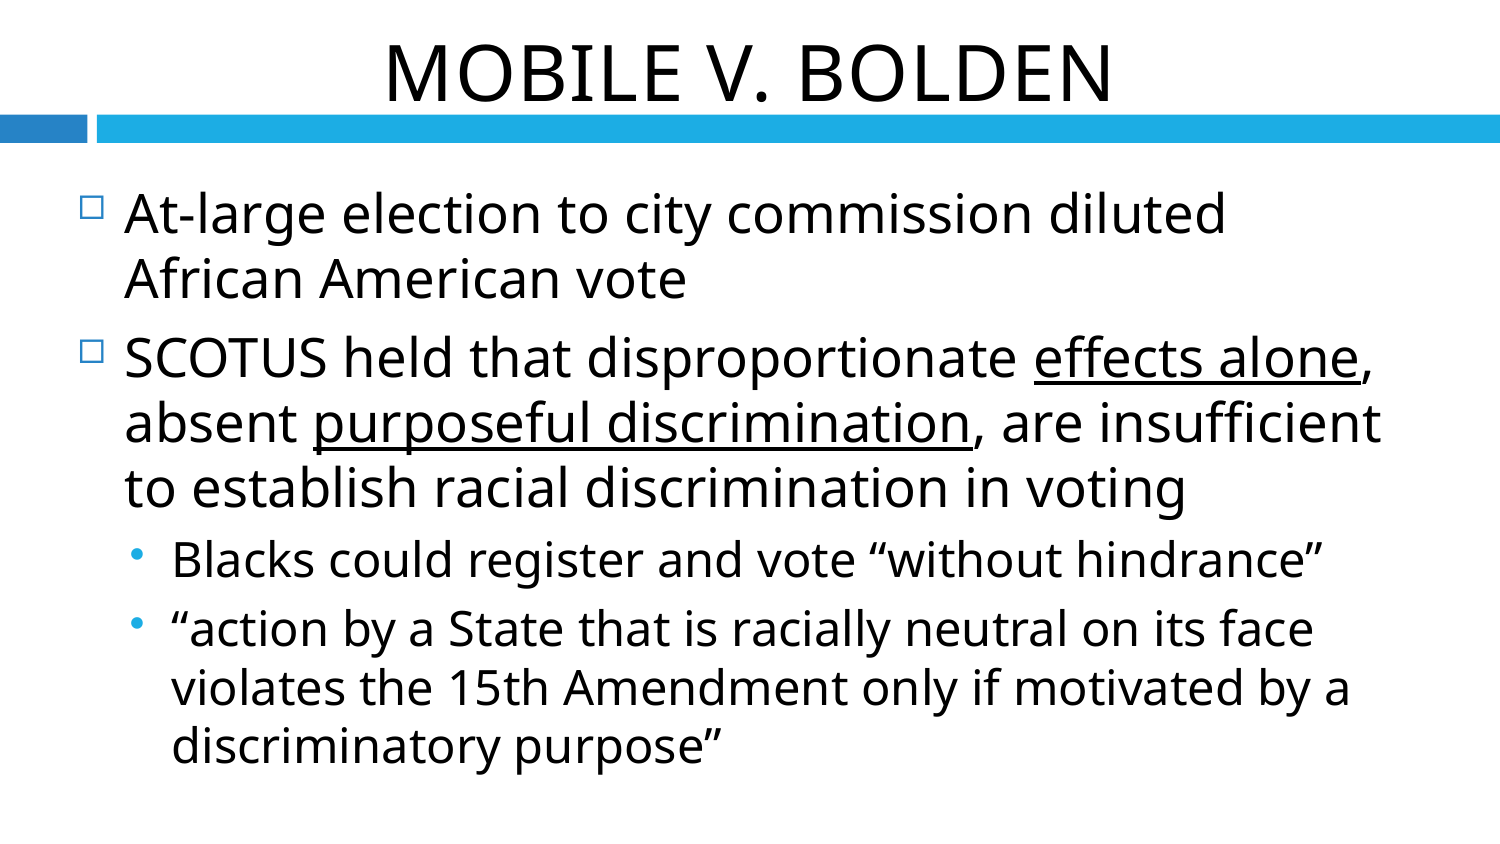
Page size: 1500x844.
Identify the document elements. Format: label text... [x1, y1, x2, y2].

text_box At-large election to city commission diluted African American vote SCOTUS held that disproportionate effects alone, absent purposeful discrimination, are insufficient to establish racial discrimination in voting Blacks could register and vote “without hindrance” “action by a State that is racially neutral on its face violates the 15th Amendment only if motivated by a discriminatory purpose” [62, 171, 1438, 835]
text_box [95, 113, 1500, 144]
text_box [0, 113, 89, 144]
title Mobile v. Bolden [0, 36, 1500, 121]
